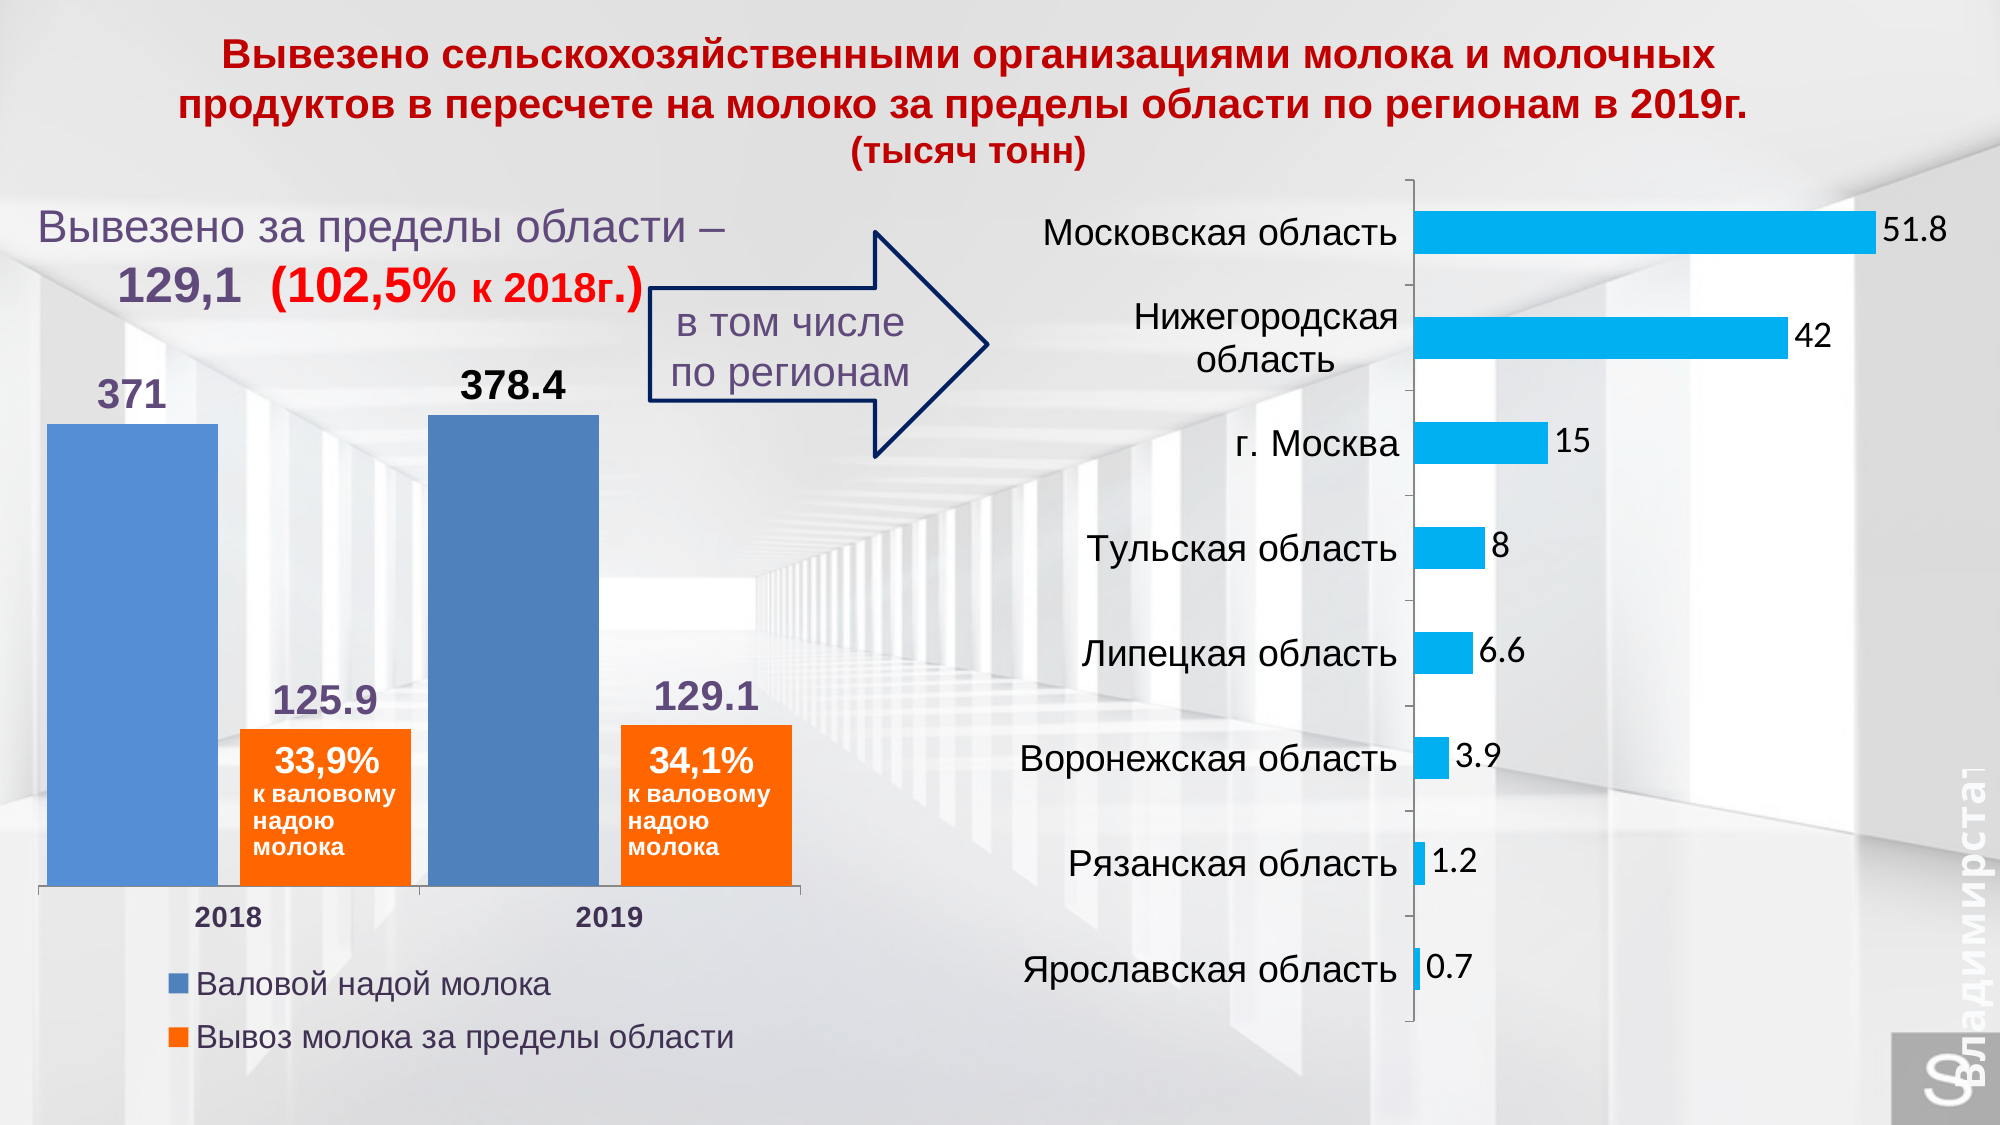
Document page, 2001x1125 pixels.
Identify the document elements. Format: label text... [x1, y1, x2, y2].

chart [37, 349, 876, 1087]
chart [999, 162, 1969, 1040]
text_box в том числе по регионам [647, 229, 990, 456]
text_box Вывезено сельскохозяйственными организациями молока и молочных продуктов в пересчете на молоко за пределы области по регионам в 2019г. (тысяч тонн) [99, 17, 1838, 181]
text_box Владимирстат [1935, 741, 2000, 1106]
text_box Вывезено за пределы области – 129,1 (102,5% к 2018г.) [0, 163, 764, 346]
